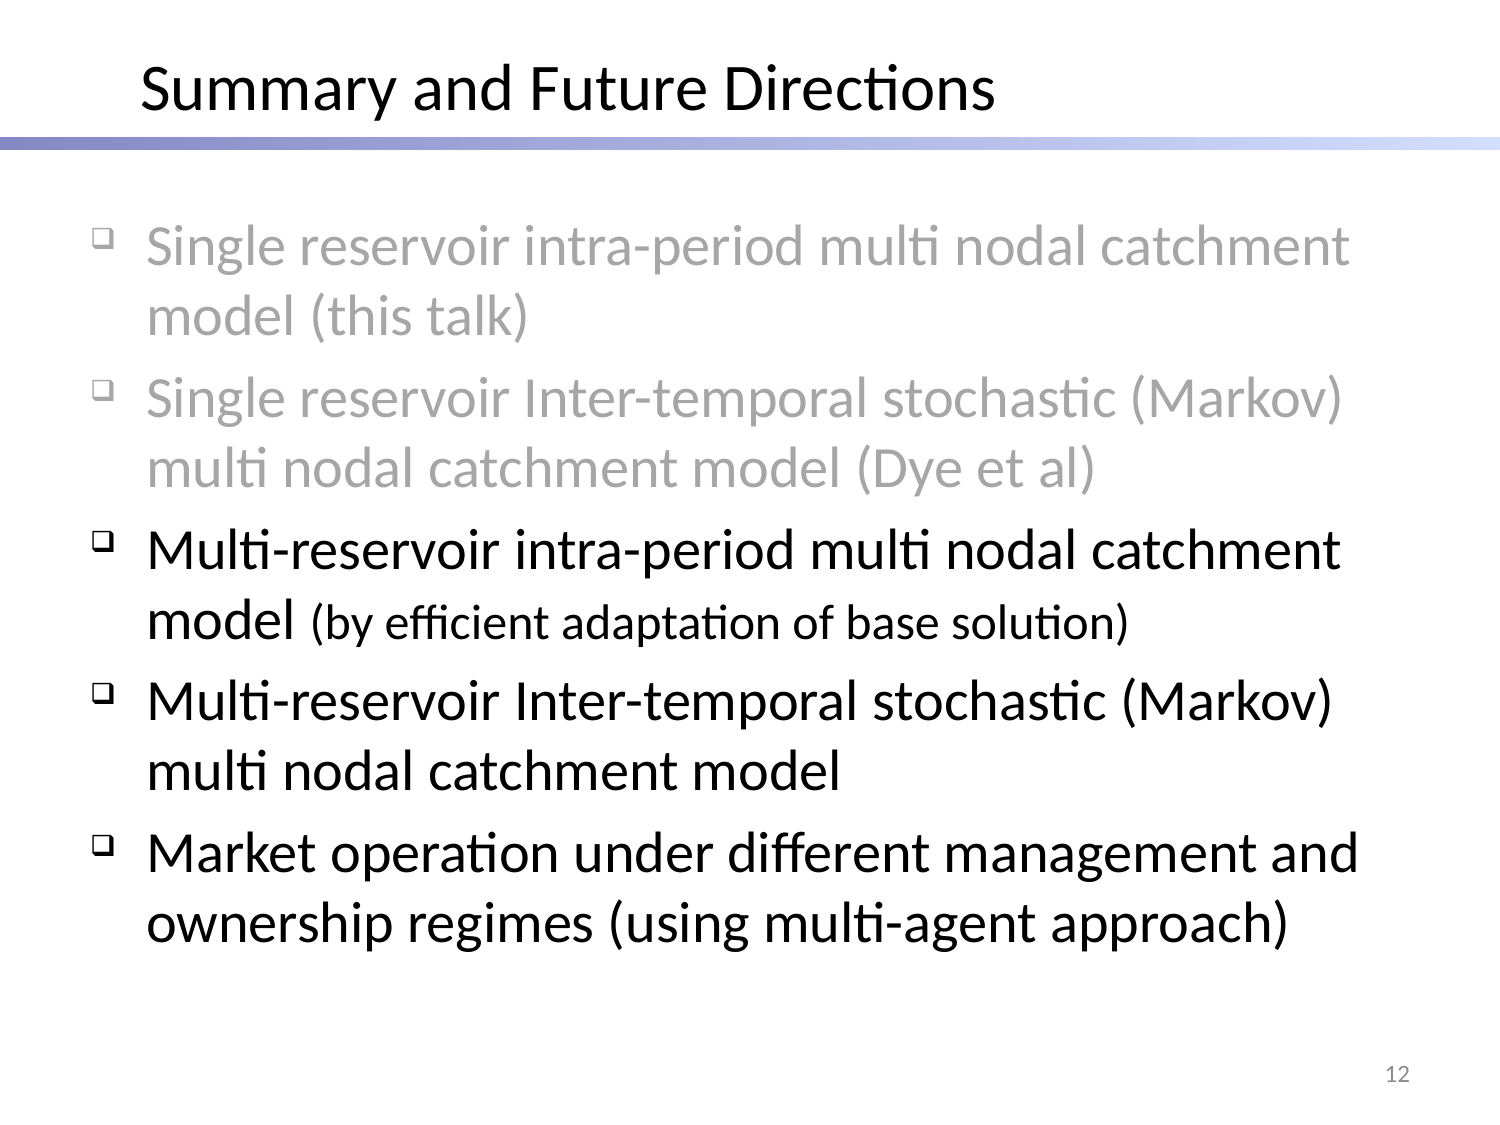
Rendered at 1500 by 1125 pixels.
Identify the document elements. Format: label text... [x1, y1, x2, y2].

slide_number 12 [1074, 1042, 1425, 1103]
text_box [0, 135, 1500, 152]
title Summary and Future Directions [125, 37, 1475, 130]
list Single reservoir intra-period multi nodal catchment model (this talk) Single reservoir Inter-temporal stochastic (Markov) multi nodal catchment model (Dye et al) Multi-reservoir intra-period multi nodal catchment model (by efficient adaptation of base solution) Multi-reservoir Inter-temporal stochastic (Markov) multi nodal catchment model Market operation under different management and ownership regimes (using multi-agent approach) [75, 200, 1463, 863]
